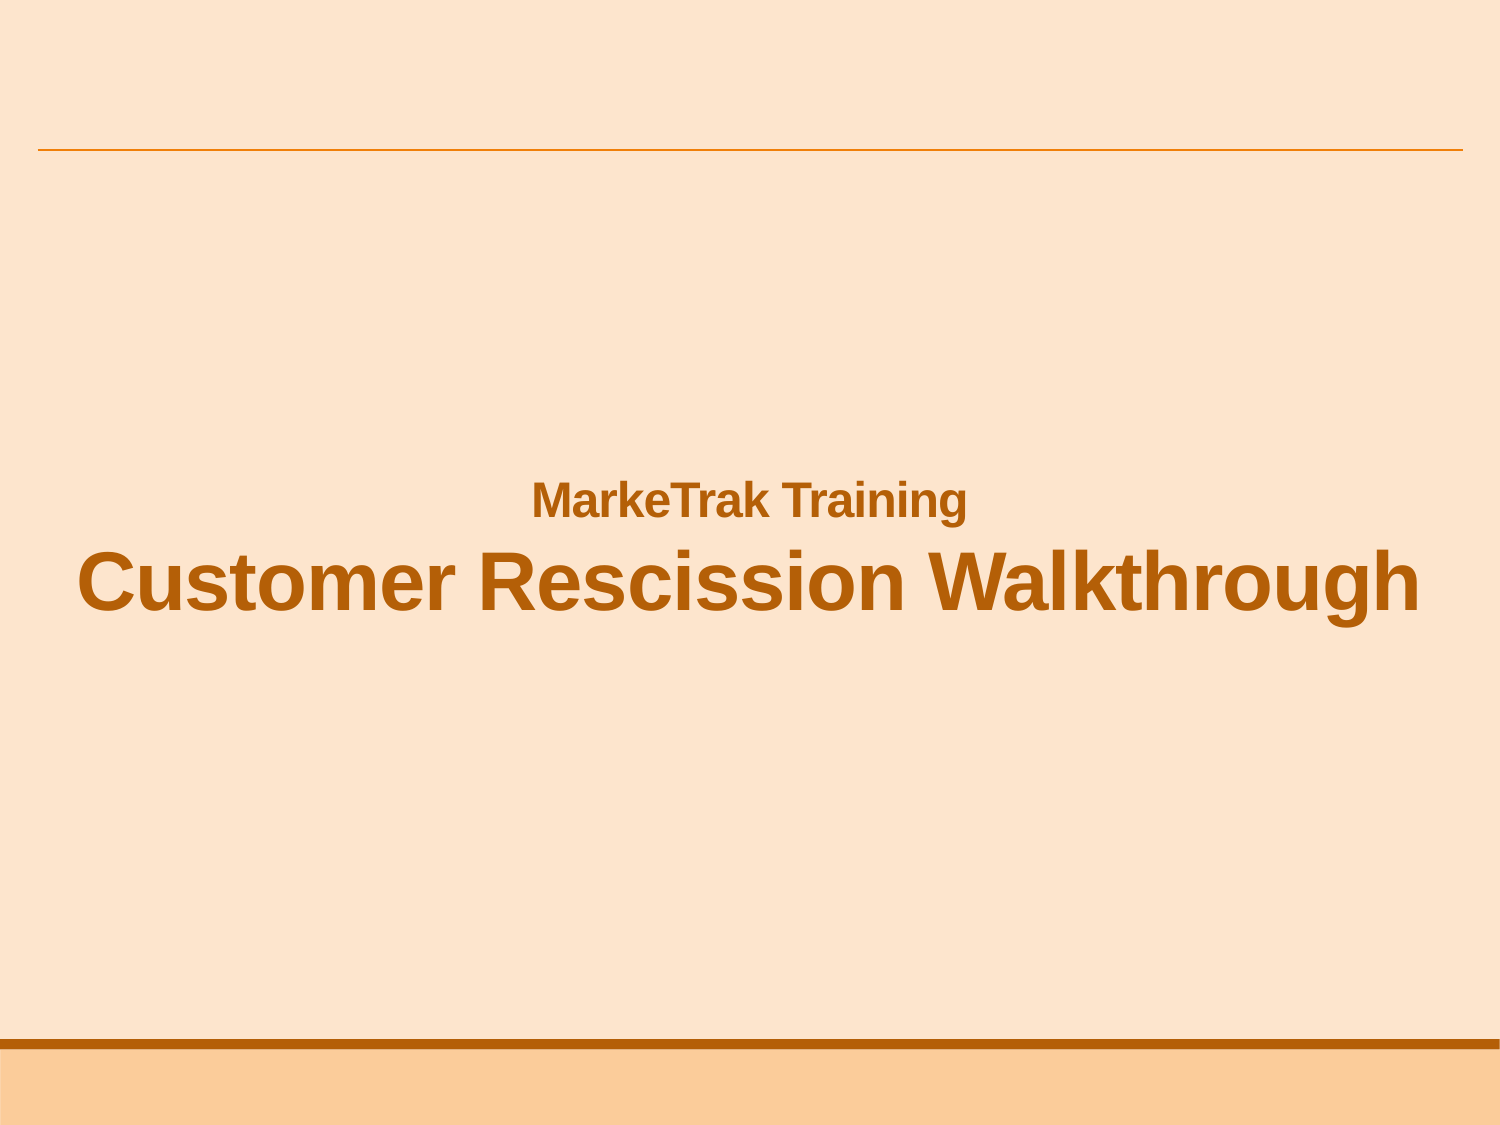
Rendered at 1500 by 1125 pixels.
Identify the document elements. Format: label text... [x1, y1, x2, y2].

title MarkeTrak Training Customer Rescission Walkthrough [37, 450, 1463, 645]
